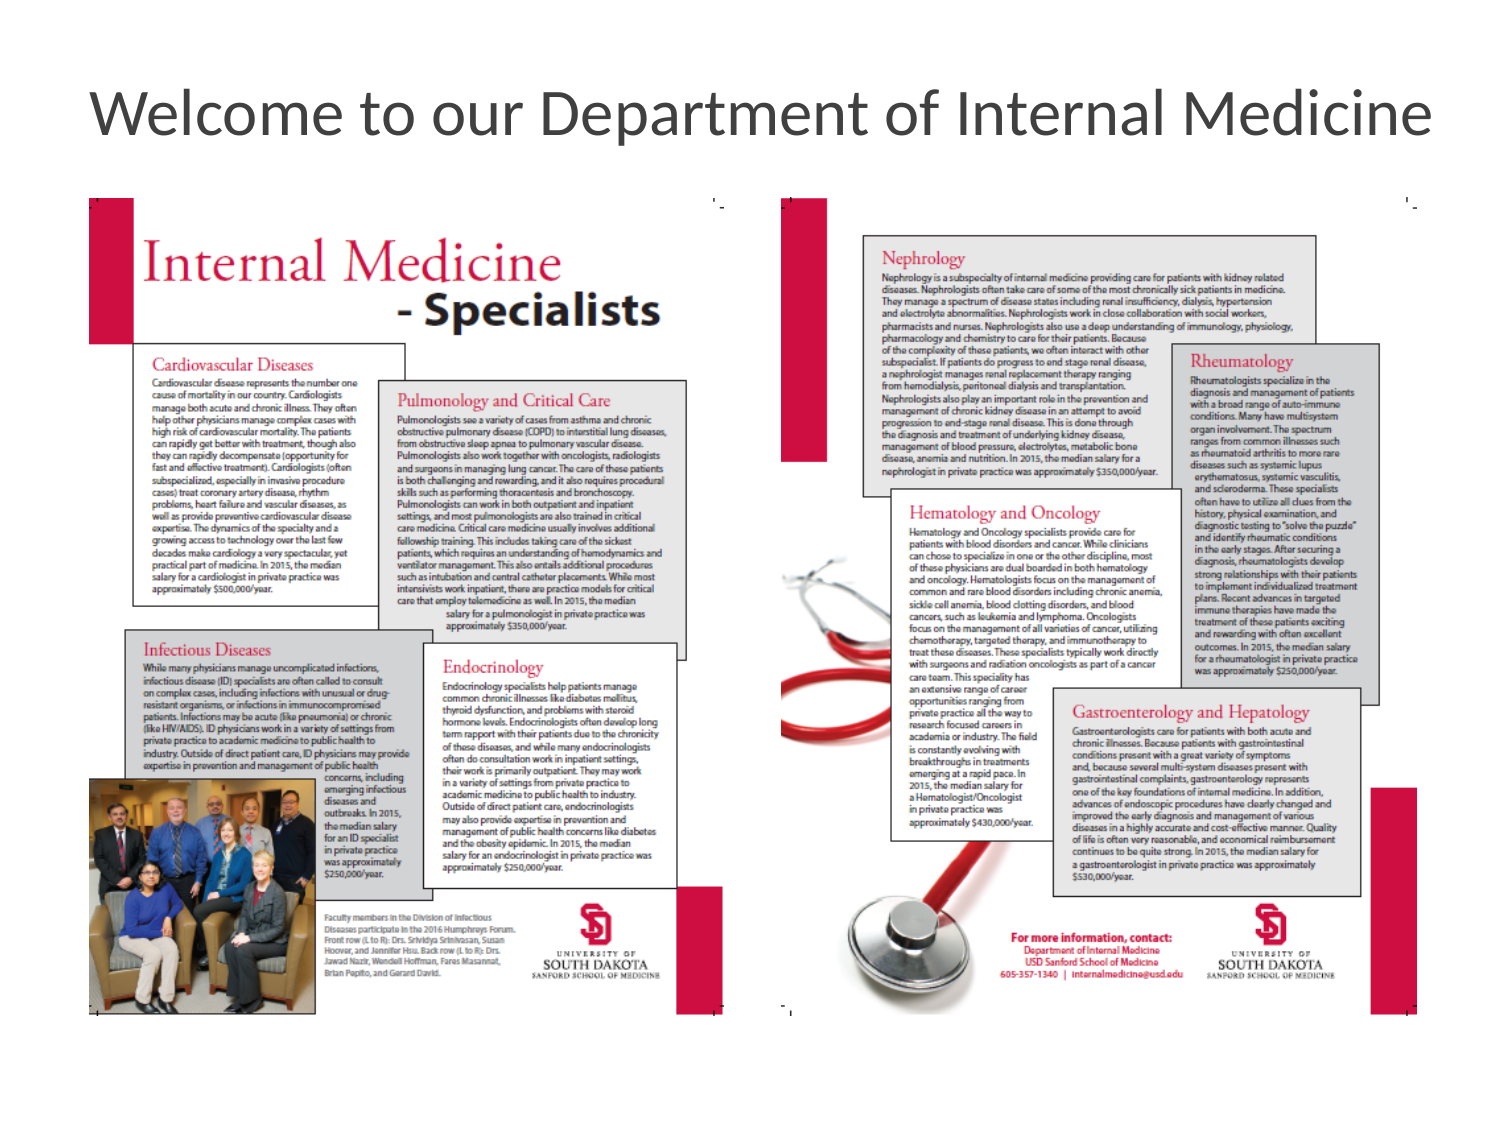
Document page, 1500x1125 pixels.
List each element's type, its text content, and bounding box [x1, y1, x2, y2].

picture [781, 197, 1417, 1016]
picture [89, 198, 724, 1016]
text_box Welcome to our Department of Internal Medicine [74, 60, 1450, 156]
